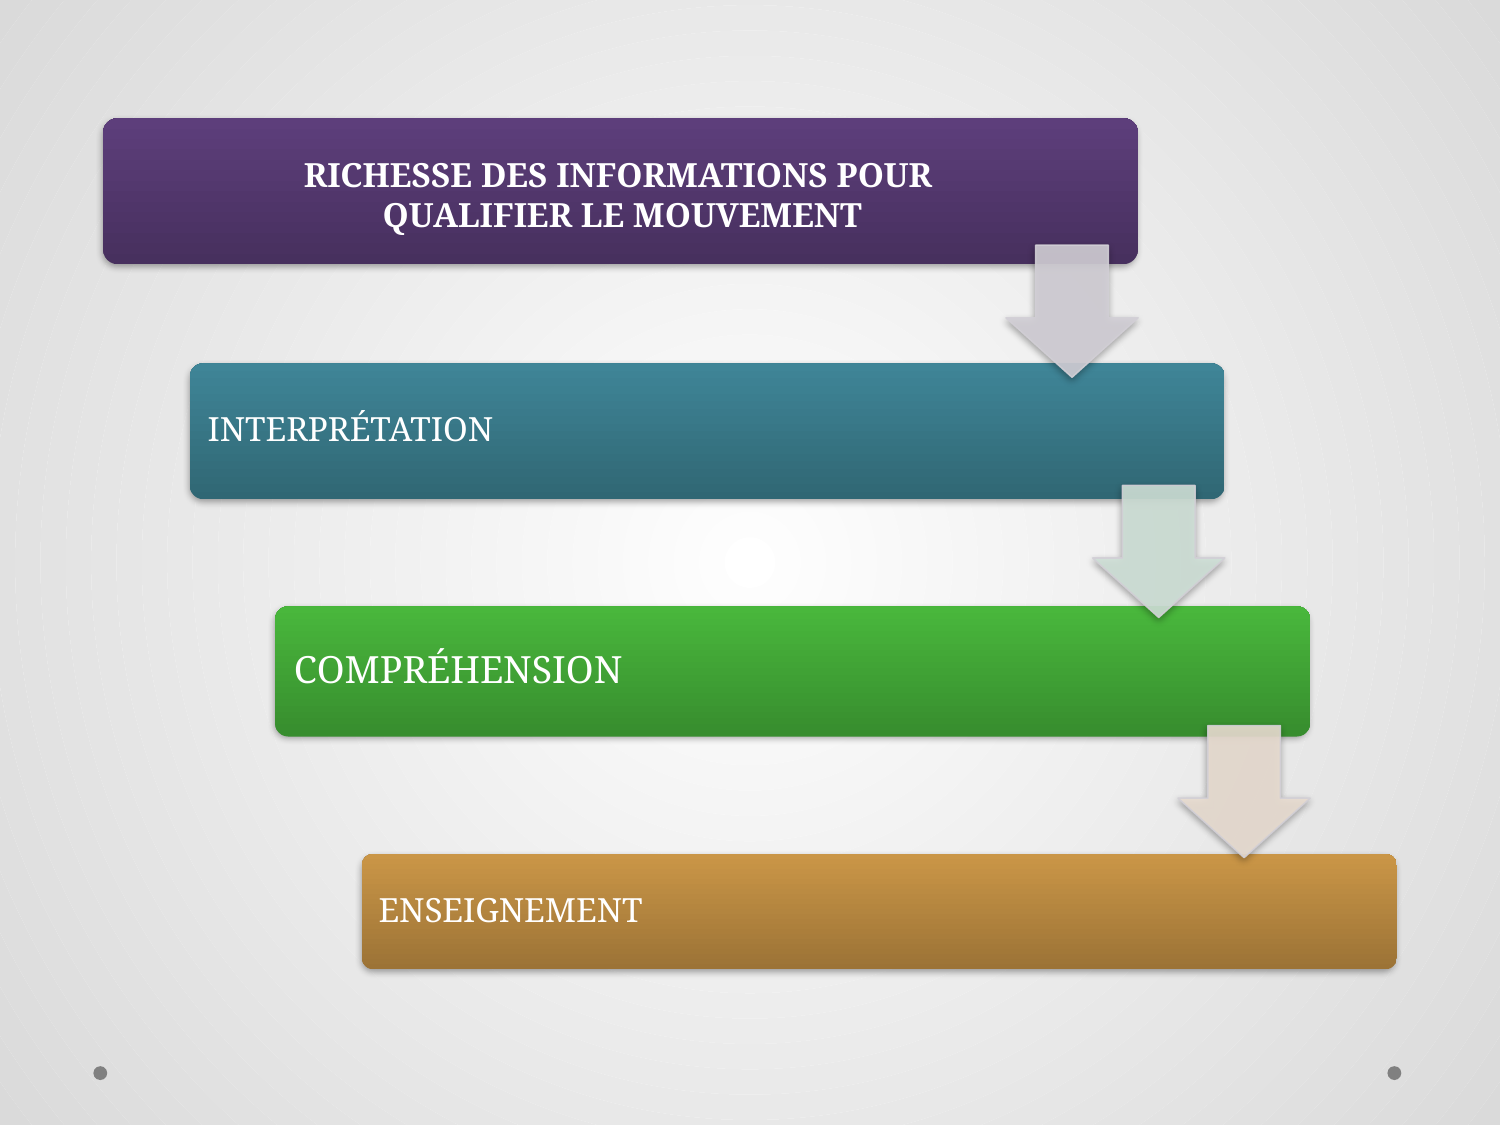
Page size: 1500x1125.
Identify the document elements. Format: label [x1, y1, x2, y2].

list [102, 89, 1398, 1014]
